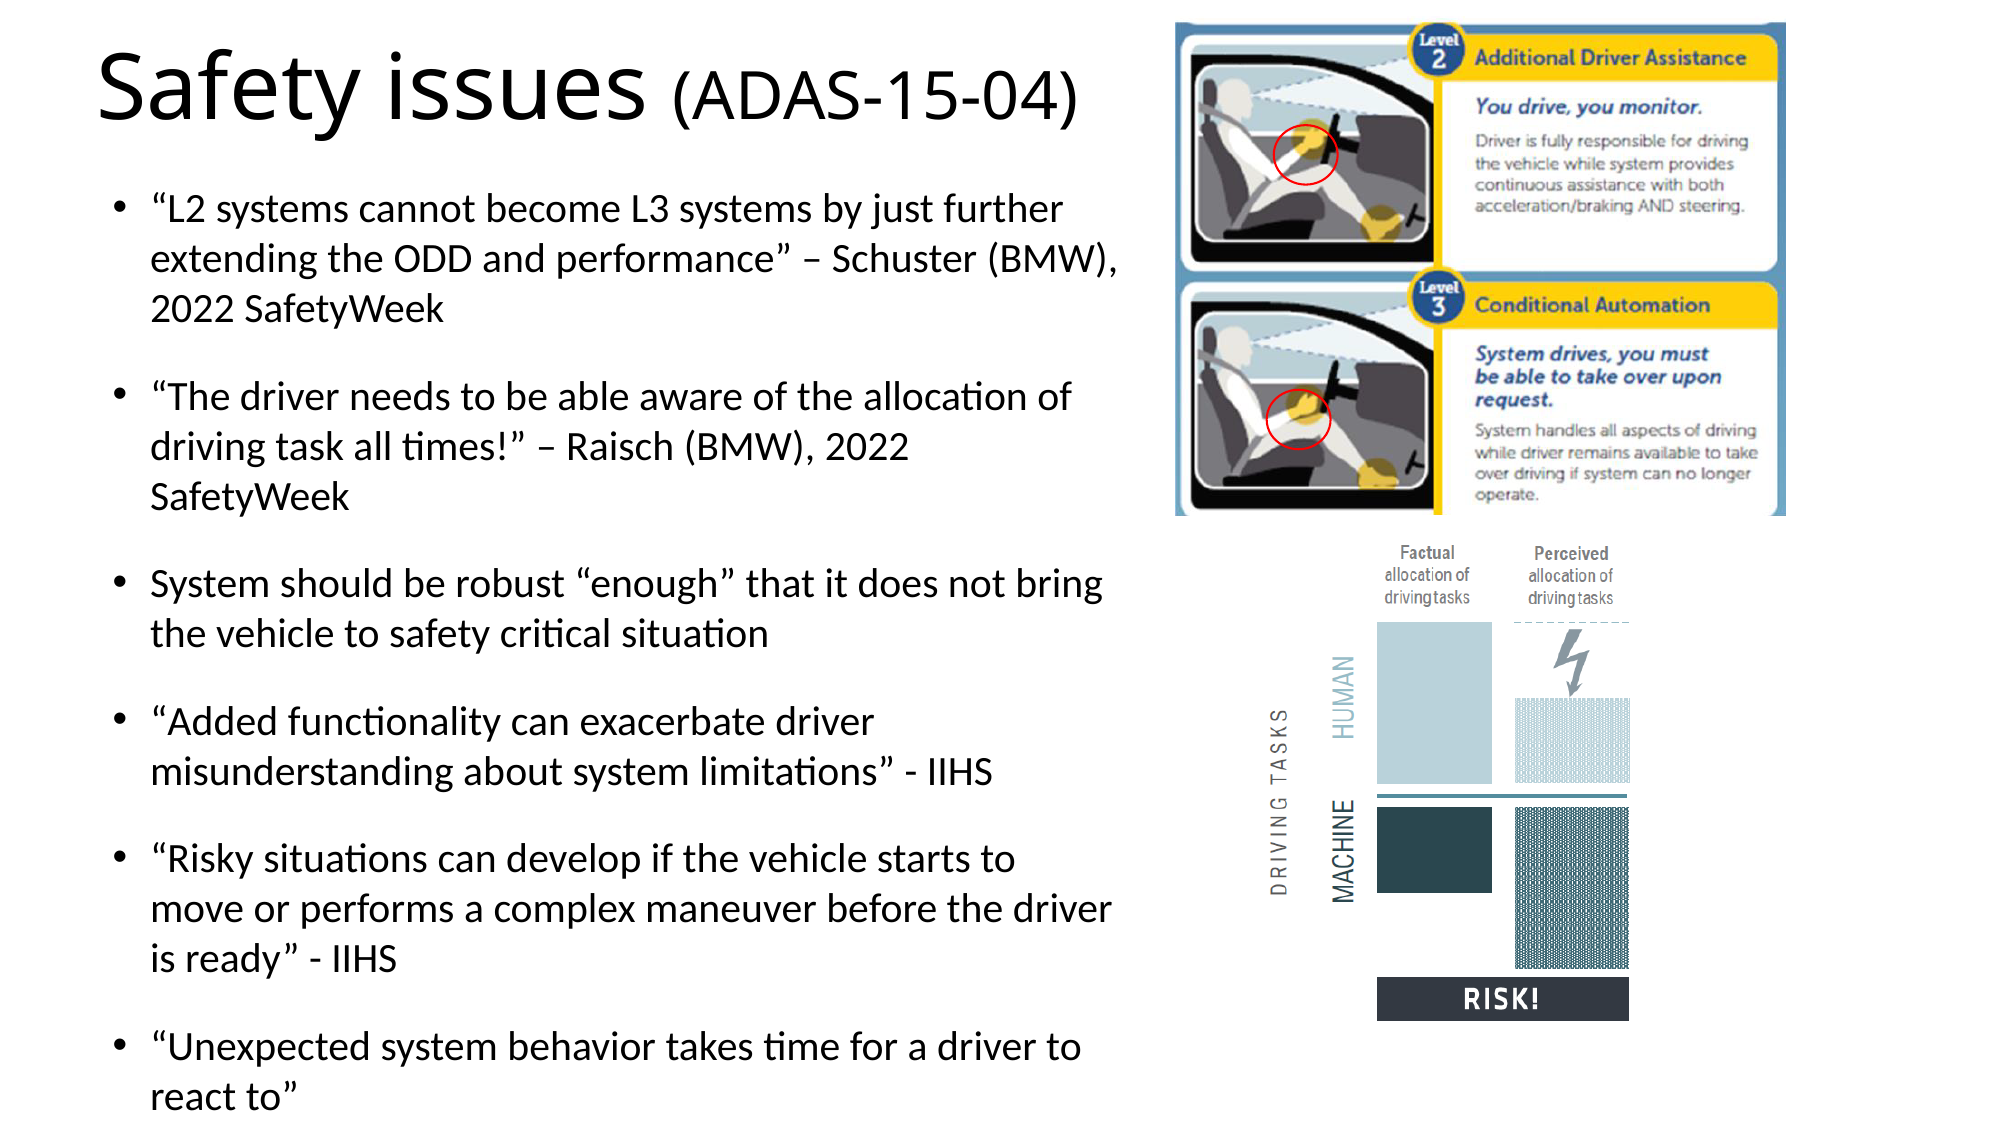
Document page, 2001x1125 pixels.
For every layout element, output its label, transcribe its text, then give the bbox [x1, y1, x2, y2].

title Safety issues (ADAS-15-04) [81, 10, 1807, 140]
picture [1175, 16, 1786, 1033]
list “L2 systems cannot become L3 systems by just further extending the ODD and performance” – Schuster (BMW), 2022 SafetyWeek “The driver needs to be able aware of the allocation of driving task all times!” – Raisch (BMW), 2022 SafetyWeek System should be robust “enough” that it does not bring the vehicle to safety critical situation “Added functionality can exacerbate driver misunderstanding about system limitations” - IIHS “Risky situations can develop if the vehicle starts to move or performs a complex maneuver before the driver is ready” - IIHS “Unexpected system behavior takes time for a driver to react to” [97, 173, 1136, 811]
